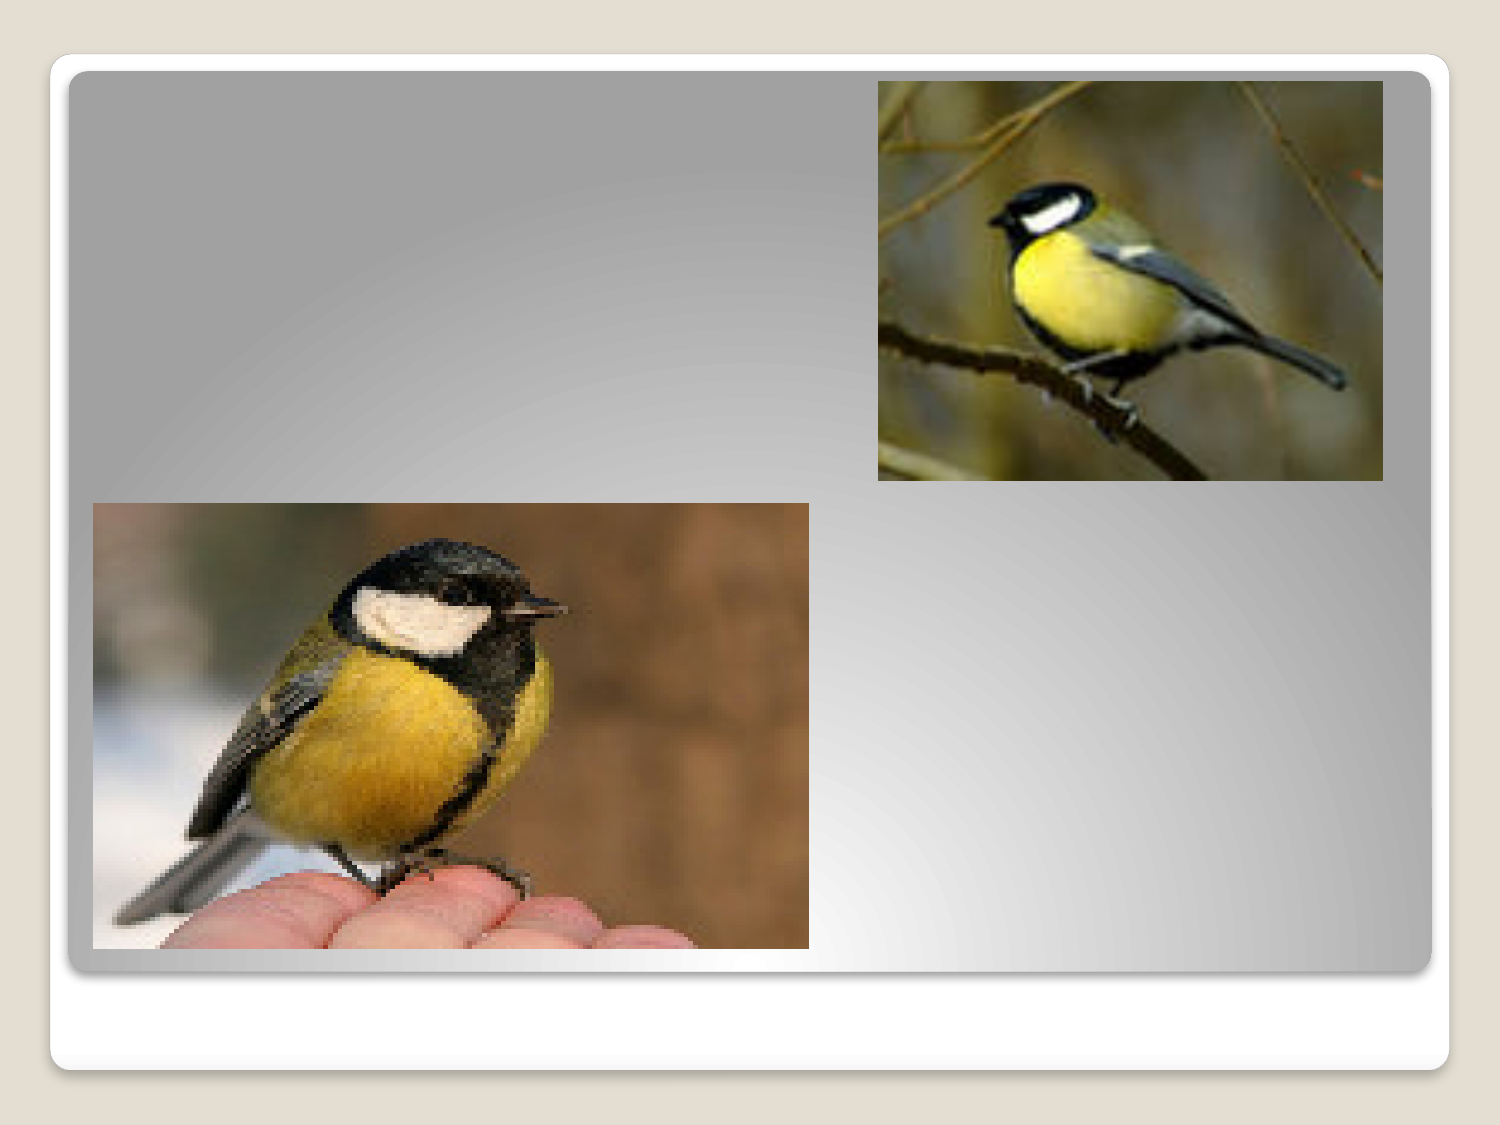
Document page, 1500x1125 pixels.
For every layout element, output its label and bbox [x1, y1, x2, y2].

list [878, 81, 1384, 481]
picture [93, 503, 809, 949]
